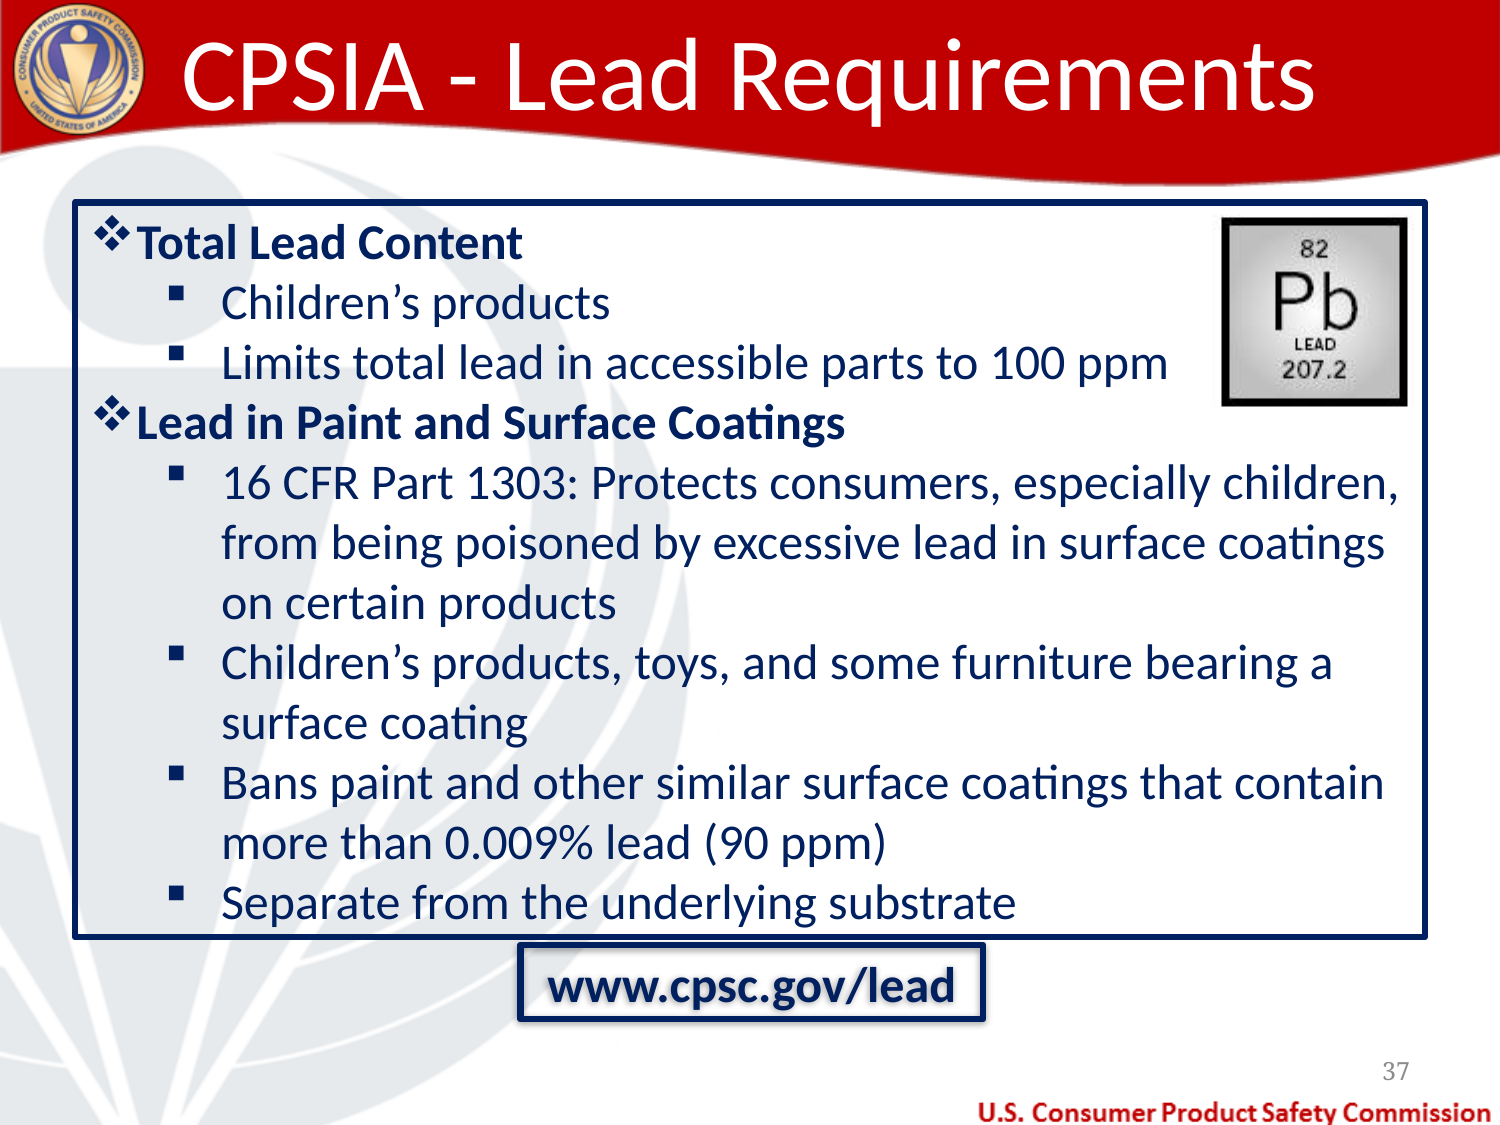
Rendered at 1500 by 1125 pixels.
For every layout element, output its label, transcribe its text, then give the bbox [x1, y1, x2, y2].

title CPSIA - Lead Requirements [75, 0, 1425, 163]
slide_number 37 [1074, 1042, 1425, 1103]
text_box Total Lead Content Children’s products Limits total lead in accessible parts to 100 ppm Lead in Paint and Surface Coatings 16 CFR Part 1303: Protects consumers, especially children, from being poisoned by excessive lead in surface coatings on certain products Children’s products, toys, and some furniture bearing a surface coating Bans paint and other similar surface coatings that contain more than 0.009% lead (90 ppm) Separate from the underlying substrate [73, 200, 1427, 939]
picture [0, 0, 1500, 1125]
text_box www.cpsc.gov/lead [517, 942, 986, 1022]
